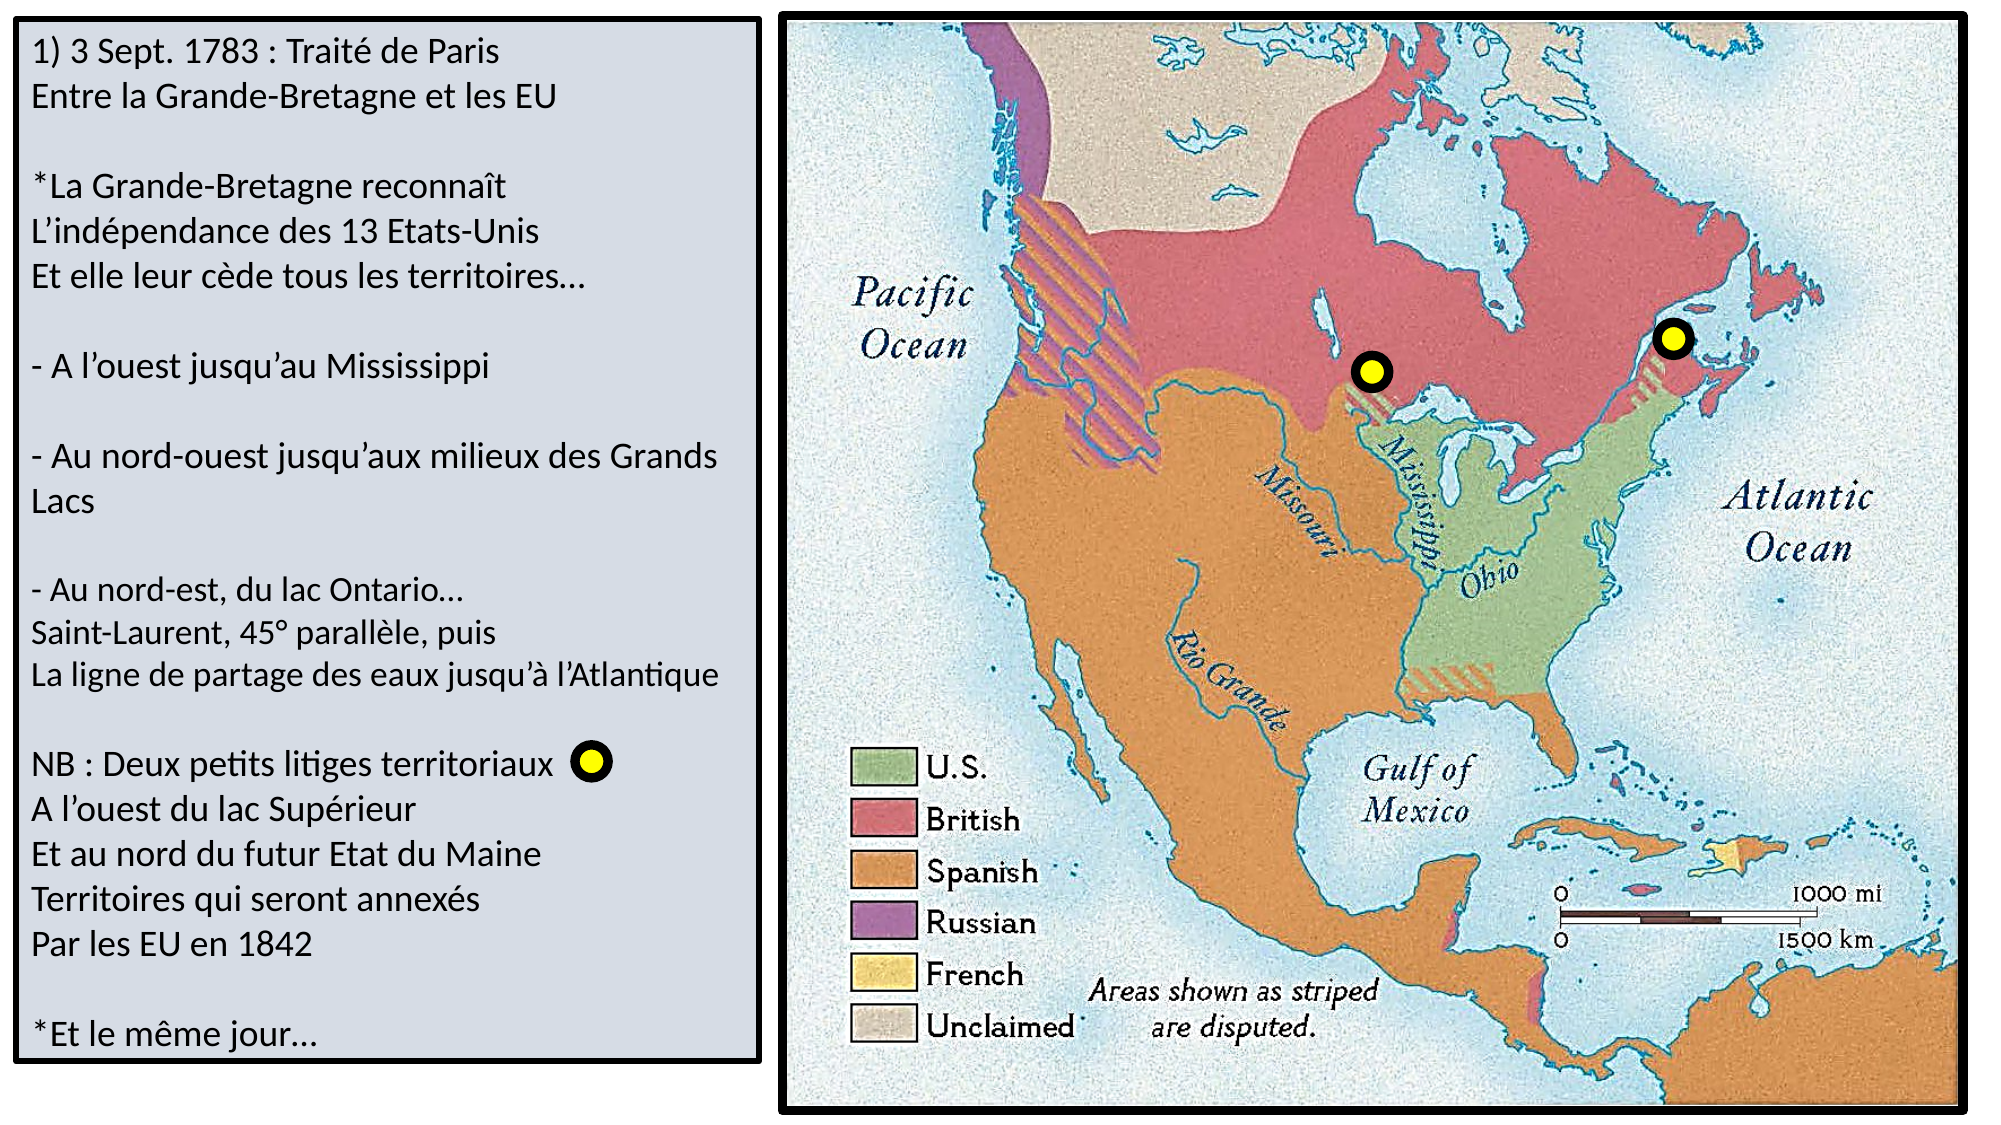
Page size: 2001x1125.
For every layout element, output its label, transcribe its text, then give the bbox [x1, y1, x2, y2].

text_box [573, 743, 610, 779]
picture [786, 20, 1959, 1106]
text_box 1) 3 Sept. 1783 : Traité de Paris Entre la Grande-Bretagne et les EU *La Grande-Bretagne reconnaît L’indépendance des 13 Etats-Unis Et elle leur cède tous les territoires… - A l’ouest jusqu’au Mississippi - Au nord-ouest jusqu’aux milieux des Grands Lacs - Au nord-est, du lac Ontario… Saint-Laurent, 45° parallèle, puis La ligne de partage des eaux jusqu’à l’Atlantique NB : Deux petits litiges territoriaux A l’ouest du lac Supérieur Et au nord du futur Etat du Maine Territoires qui seront annexés Par les EU en 1842 *Et le même jour… [16, 19, 759, 1062]
